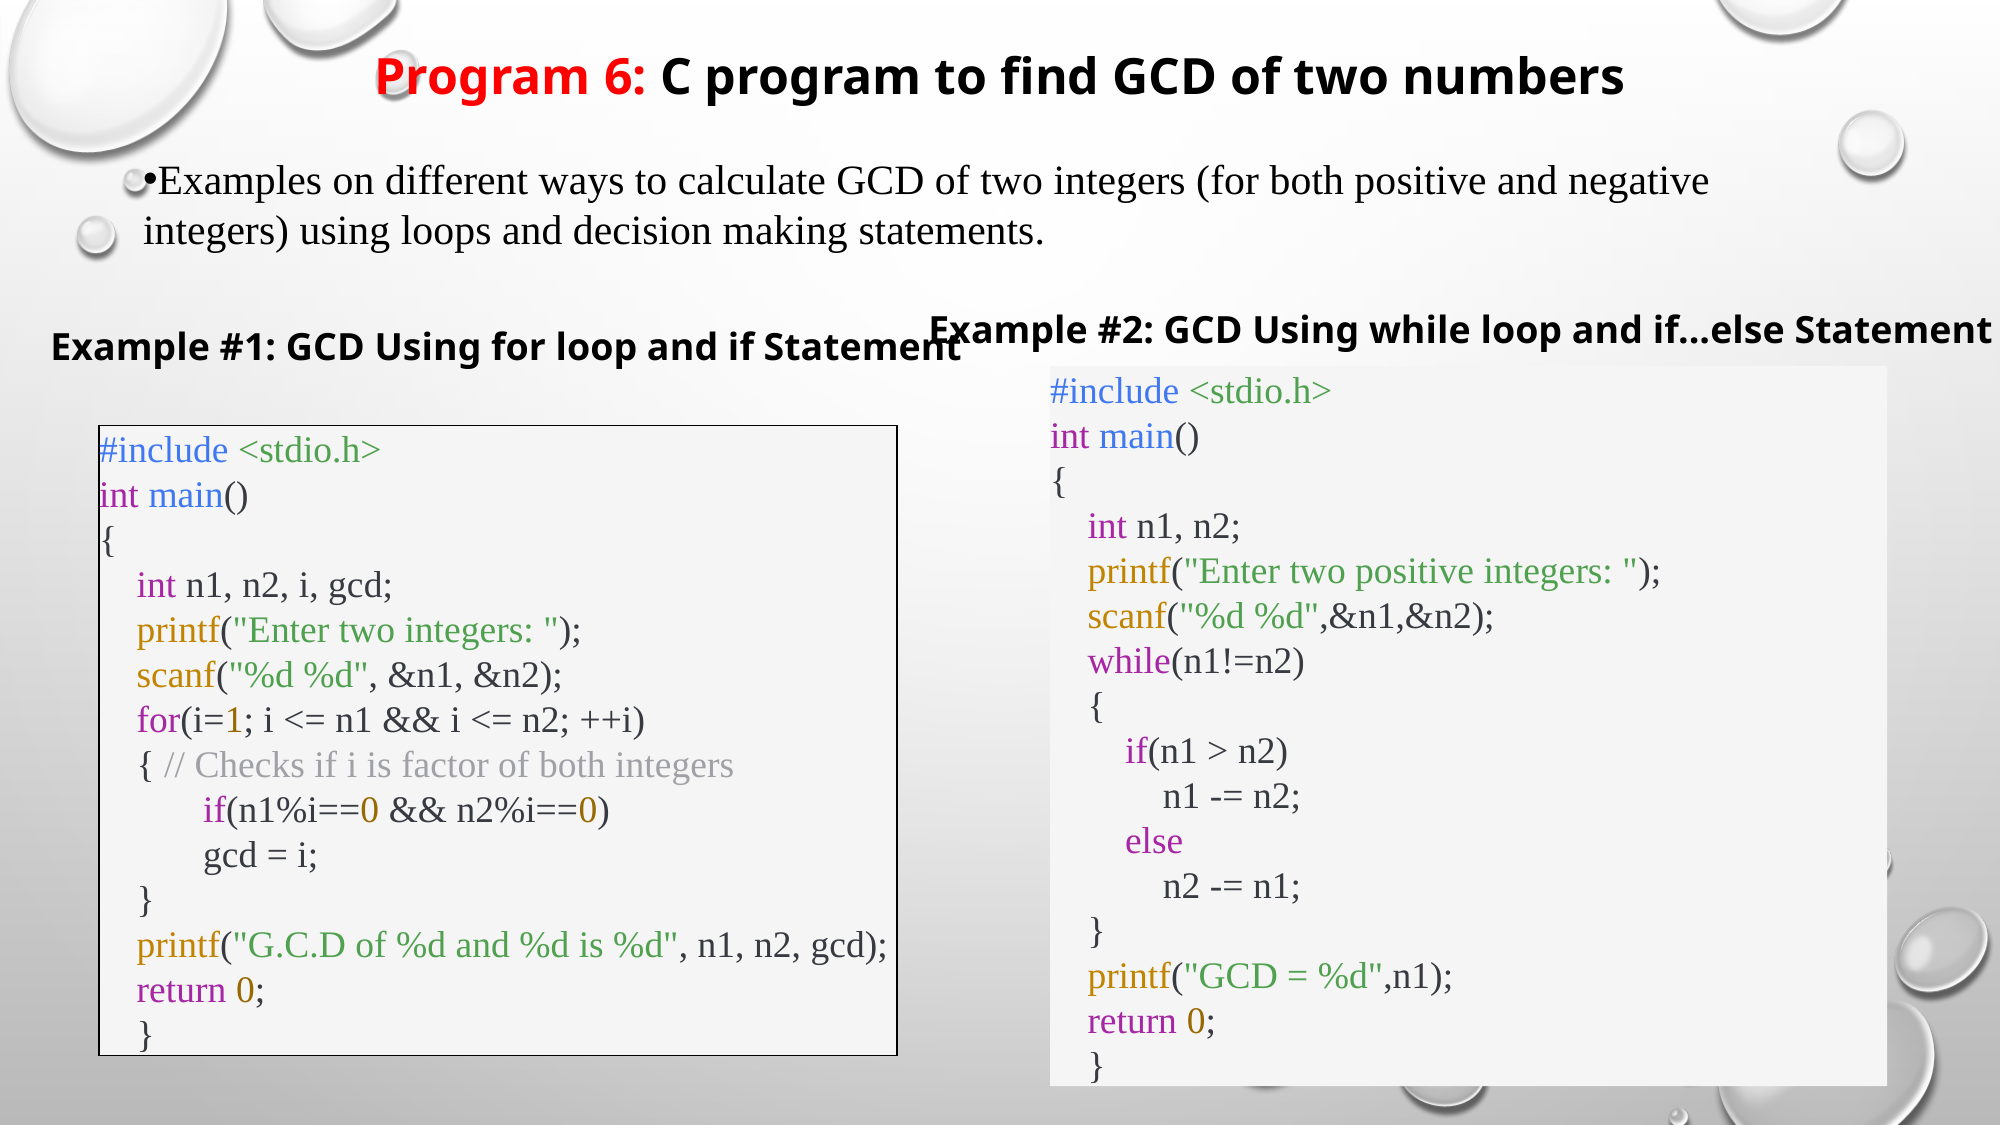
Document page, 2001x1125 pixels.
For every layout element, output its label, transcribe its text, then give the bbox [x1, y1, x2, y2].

text_box Example #2: GCD Using while loop and if...else Statement [913, 299, 2000, 359]
text_box Example #1: GCD Using for loop and if Statement [35, 315, 978, 376]
title Program 6: C program to find GCD of two numbers [149, 35, 1850, 122]
list Examples on different ways to calculate GCD of two integers (for both positive and negative integers) using loops and decision making statements. [128, 145, 1859, 283]
picture [0, 0, 2000, 1125]
text_box #include <stdio.h> int main() { int n1, n2, i, gcd; printf("Enter two integers: "); scanf("%d %d", &n1, &n2); for(i=1; i <= n1 && i <= n2; ++i) { // Checks if i is factor of both integers if(n1%i==0 && n2%i==0) gcd = i; } printf("G.C.D of %d and %d is %d", n1, n2, gcd); return 0; } [99, 425, 897, 1056]
text_box #include <stdio.h> int main() { int n1, n2; printf("Enter two positive integers: "); scanf("%d %d",&n1,&n2); while(n1!=n2) { if(n1 > n2) n1 -= n2; else n2 -= n1; } printf("GCD = %d",n1); return 0; } [1050, 366, 1888, 1087]
